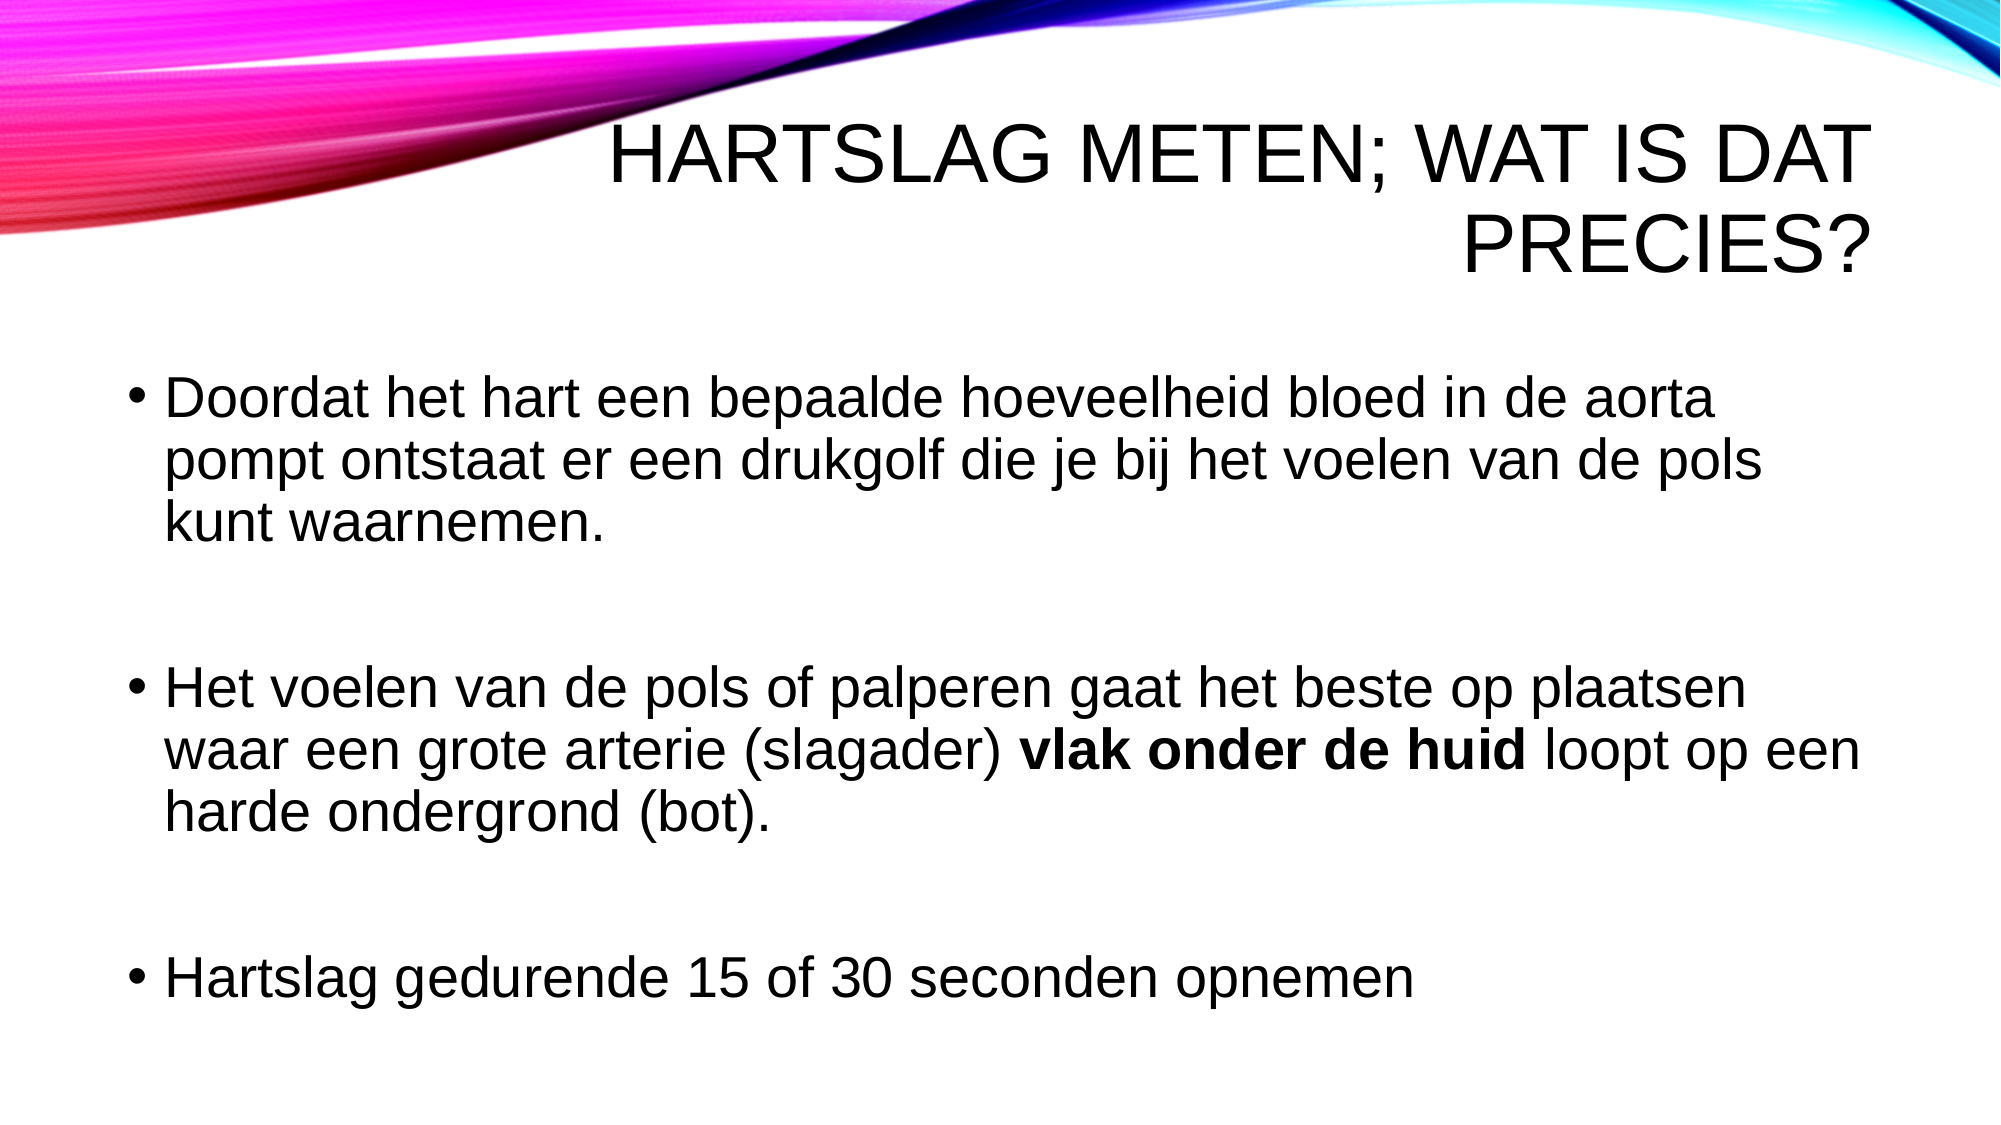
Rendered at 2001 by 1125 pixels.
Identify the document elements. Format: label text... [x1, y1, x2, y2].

picture [1890, 0, 2000, 75]
list Doordat het hart een bepaalde hoeveelheid bloed in de aorta pompt ontstaat er een drukgolf die je bij het voelen van de pols kunt waarnemen. Het voelen van de pols of palperen gaat het beste op plaatsen waar een grote arterie (slagader) vlak onder de huid loopt op een harde ondergrond (bot). Hartslag gedurende 15 of 30 seconden opnemen [112, 360, 1888, 1021]
picture [1910, 0, 2000, 45]
title Hartslag meten; wat is dat precies? [474, 61, 1888, 341]
picture [0, 0, 2000, 237]
